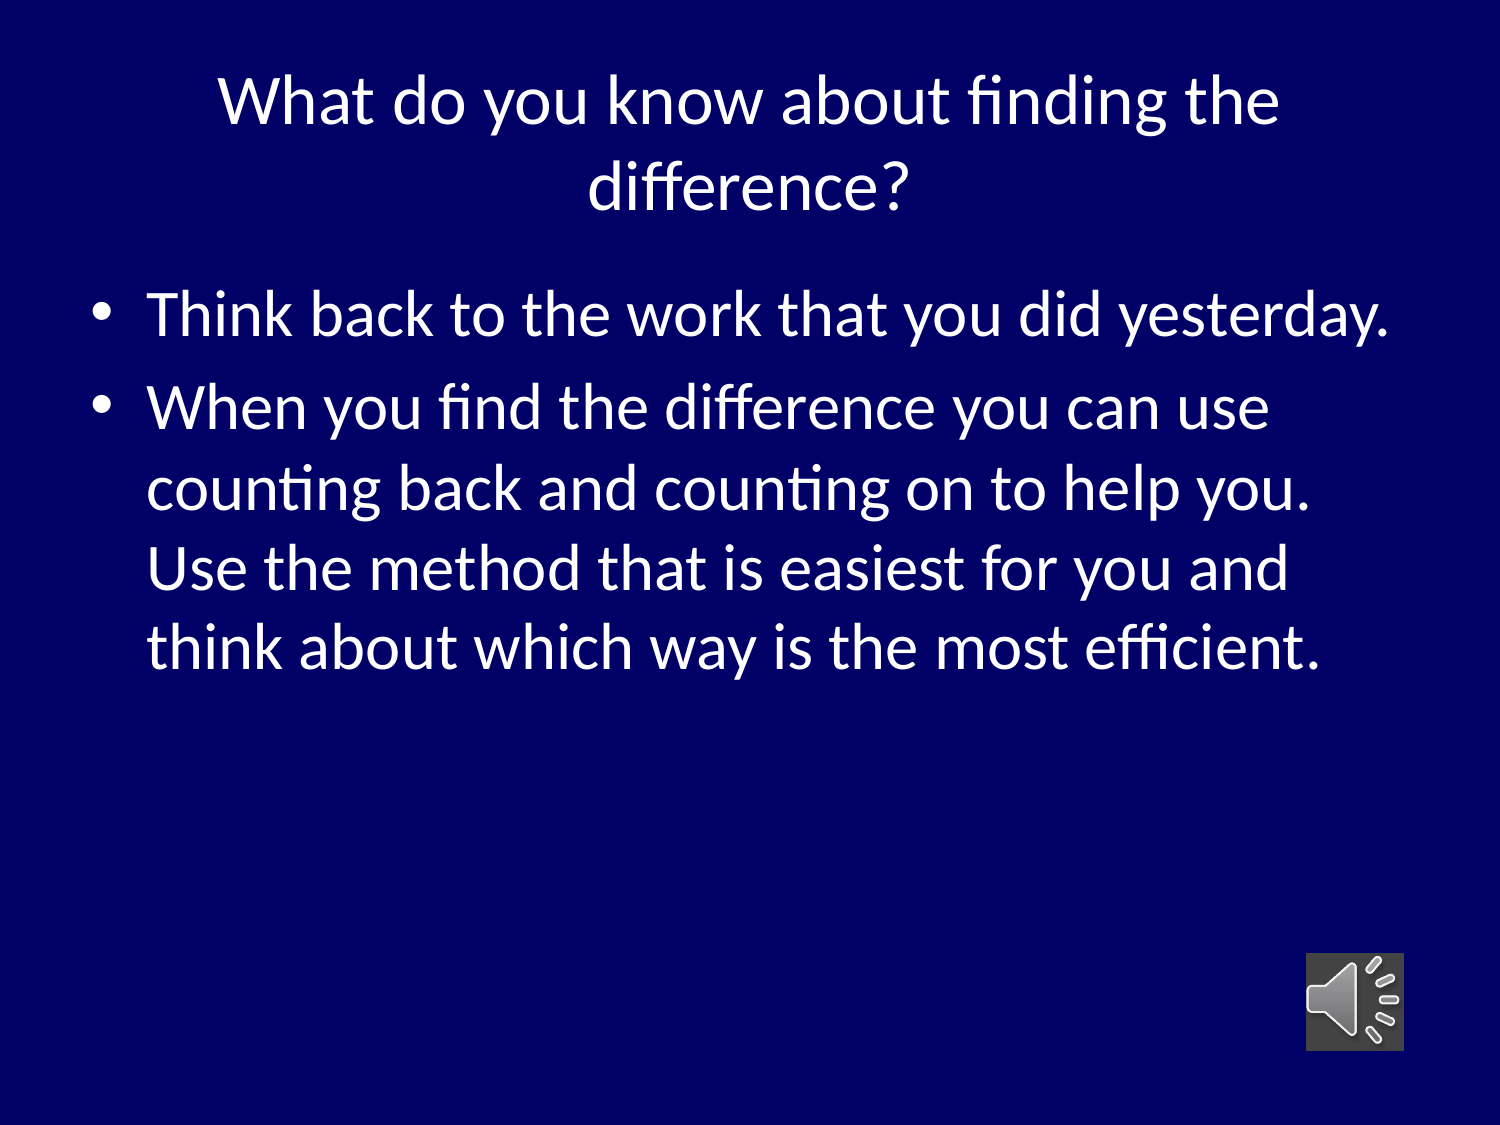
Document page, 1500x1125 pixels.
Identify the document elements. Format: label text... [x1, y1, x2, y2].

picture [1304, 952, 1406, 1053]
list Think back to the work that you did yesterday. When you find the difference you can use counting back and counting on to help you. Use the method that is easiest for you and think about which way is the most efficient. [75, 262, 1425, 1005]
title What do you know about finding the difference? [75, 45, 1425, 233]
